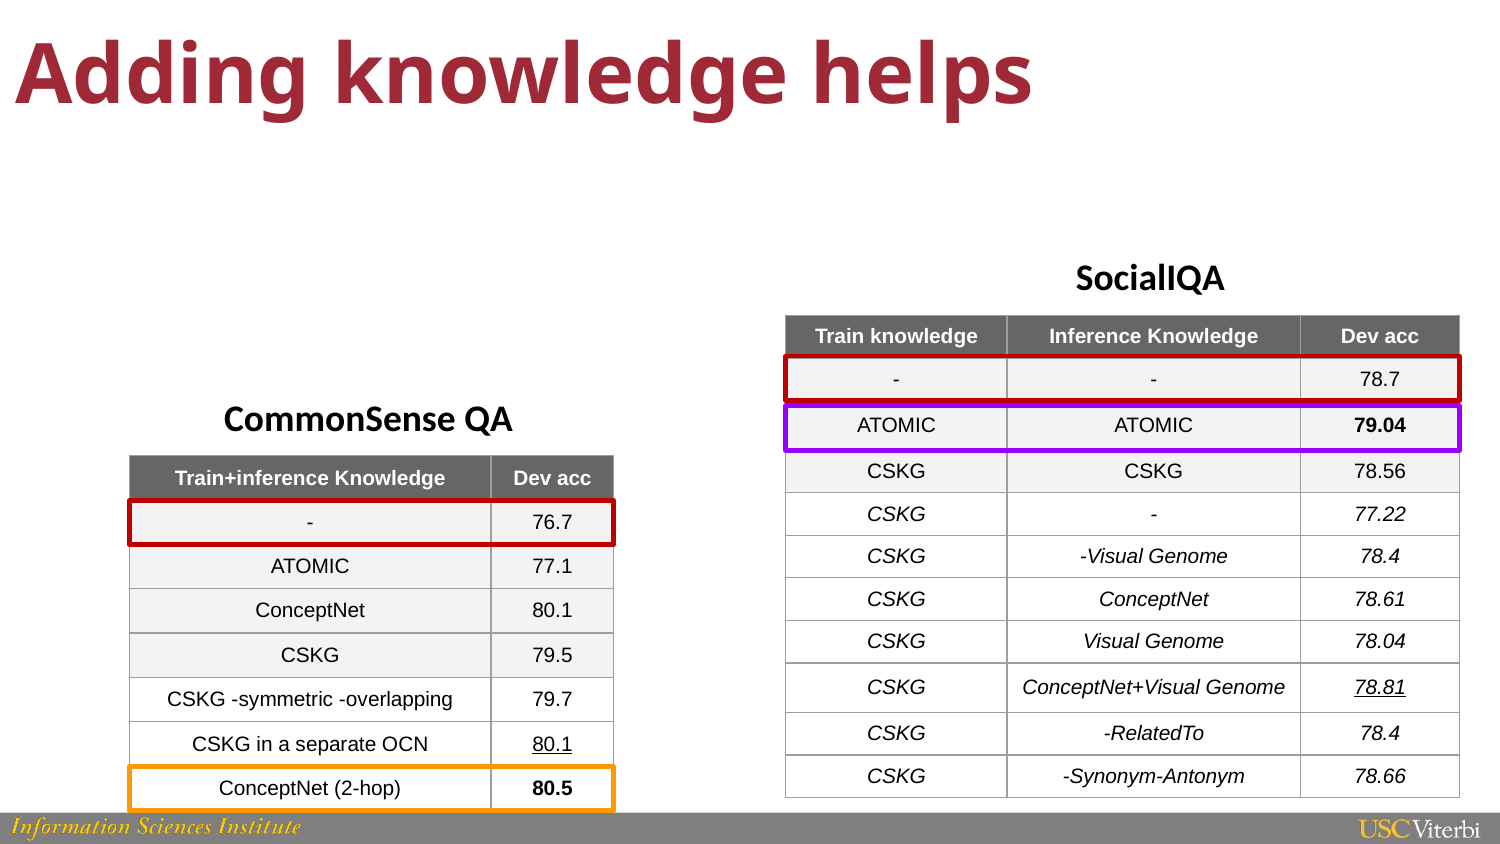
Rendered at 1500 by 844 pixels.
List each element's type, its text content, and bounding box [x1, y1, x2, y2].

table_cell CSKG [130, 634, 490, 677]
table_cell ConceptNet+Visual Genome [1008, 664, 1300, 712]
table_cell 80.1 [492, 722, 613, 766]
table_cell Visual Genome [1008, 621, 1300, 662]
text_box [129, 766, 614, 811]
table_cell CSKG [786, 536, 1006, 577]
table_cell CSKG [1008, 451, 1300, 492]
table_cell CSKG [786, 578, 1006, 620]
text_box [785, 405, 1460, 451]
table_cell 78.81 [1301, 664, 1459, 712]
table_cell 78.61 [1301, 578, 1459, 620]
table_cell CSKG -symmetric -overlapping [130, 678, 490, 721]
table_cell 77.22 [1301, 493, 1459, 535]
table_cell CSKG [786, 493, 1006, 535]
table_header Dev acc [492, 456, 613, 500]
text_box [785, 356, 1460, 401]
table_cell 78.4 [1301, 536, 1459, 577]
table_cell 79.7 [492, 678, 613, 721]
table_cell 79.04 [1301, 401, 1459, 405]
picture [9, 817, 301, 841]
table_header Dev acc [1301, 316, 1459, 356]
table_cell ConceptNet [130, 589, 490, 632]
table_cell 78.56 [1301, 451, 1459, 492]
table_cell CSKG [786, 756, 1006, 797]
table_header Train knowledge [786, 316, 1006, 356]
table_cell CSKG [786, 713, 1006, 754]
table_cell -Synonym-Antonym [1008, 756, 1300, 797]
table_cell 77.1 [492, 545, 613, 588]
table_cell ATOMIC [786, 401, 1006, 405]
table_header Inference Knowledge [1008, 316, 1300, 356]
table_cell CSKG [786, 621, 1006, 662]
picture [1358, 819, 1495, 839]
table_cell -RelatedTo [1008, 713, 1300, 754]
table_cell ConceptNet [1008, 578, 1300, 620]
table_cell 79.5 [492, 634, 613, 677]
table_cell 78.66 [1301, 756, 1459, 797]
text_box SocialIQA [942, 233, 1359, 308]
table_cell CSKG in a separate OCN [130, 722, 490, 766]
table_cell CSKG [786, 451, 1006, 492]
table_cell 78.4 [1301, 713, 1459, 754]
table_cell 80.1 [492, 589, 613, 632]
table_cell -Visual Genome [1008, 536, 1300, 577]
table_cell CSKG [786, 664, 1006, 712]
text_box CommonSense QA [148, 374, 589, 449]
table_cell - [1008, 493, 1300, 535]
table_header Train+inference Knowledge [130, 456, 490, 500]
text_box [129, 500, 614, 545]
table_cell ATOMIC [1008, 401, 1300, 405]
title Adding knowledge helps [0, 0, 1500, 141]
table_cell 78.04 [1301, 621, 1459, 662]
table_cell ATOMIC [130, 545, 490, 588]
